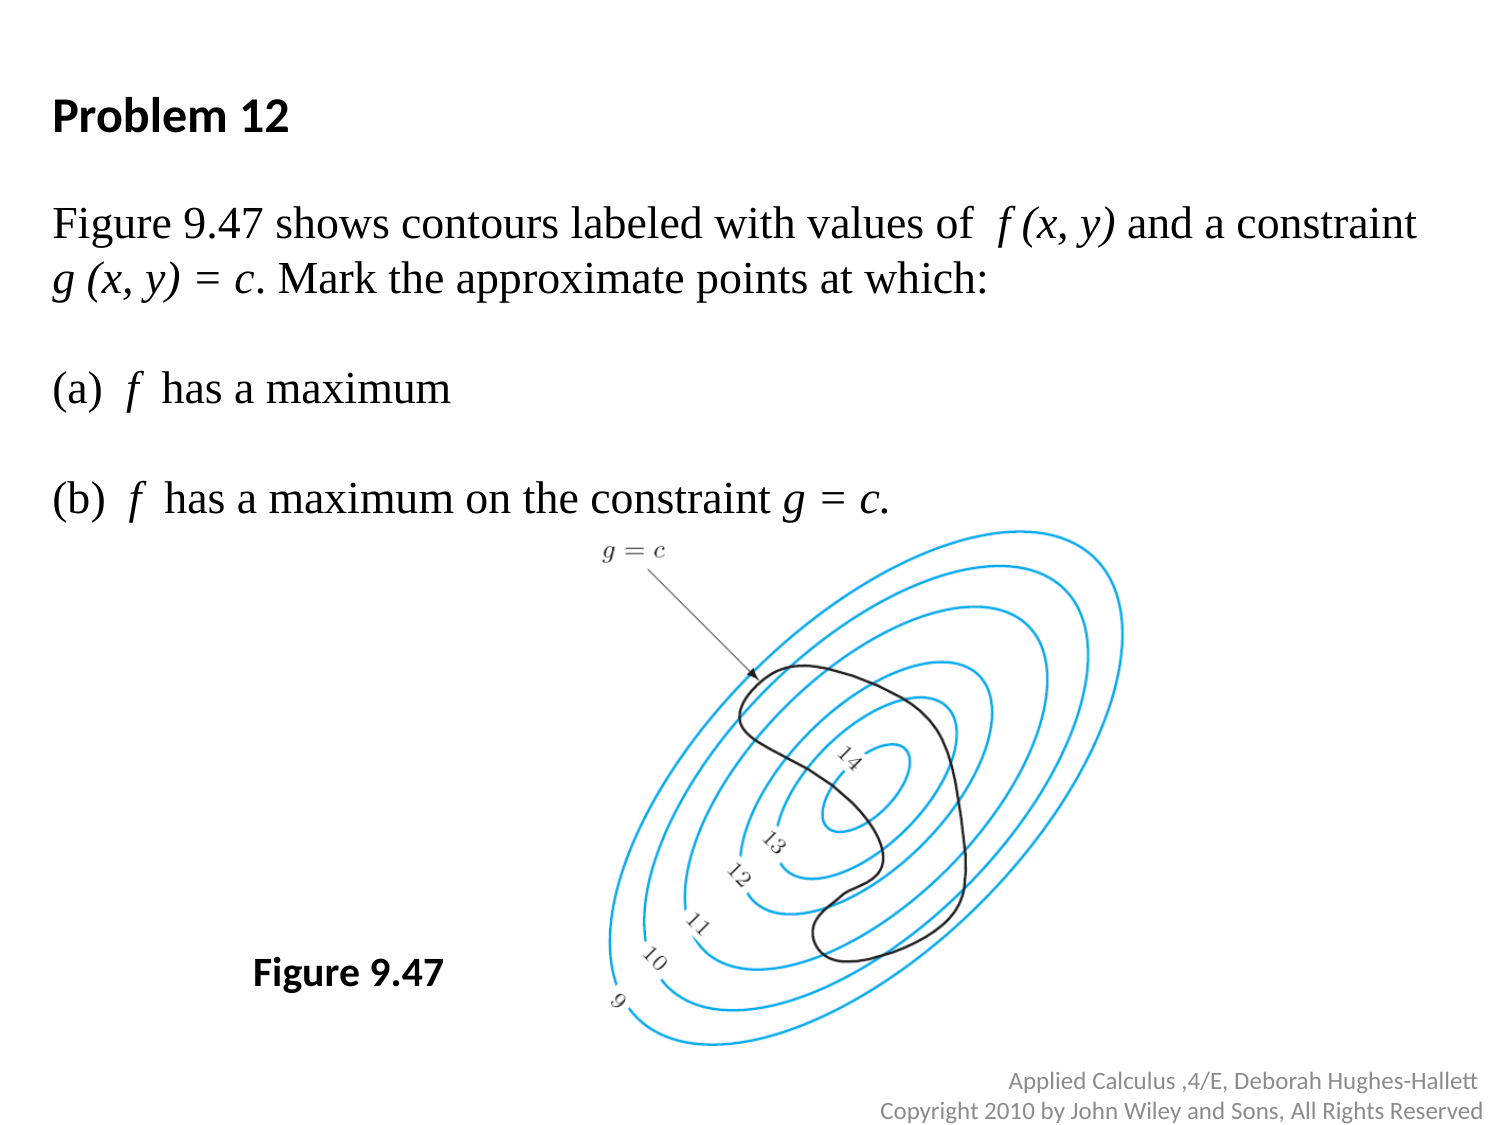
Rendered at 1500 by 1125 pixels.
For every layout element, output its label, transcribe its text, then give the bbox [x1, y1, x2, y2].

text_box Figure 9.47 [238, 937, 460, 1003]
text_box Problem 12 Figure 9.47 shows contours labeled with values of f (x, y) and a constraint g (x, y) = c. Mark the approximate points at which: (a) f has a maximum (b) f has a maximum on the constraint g = c. [37, 75, 1463, 530]
footer Applied Calculus ,4/E, Deborah Hughes-Hallett Copyright 2010 by John Wiley and Sons, All Rights Reserved [812, 1065, 1500, 1125]
picture [537, 512, 1151, 1062]
